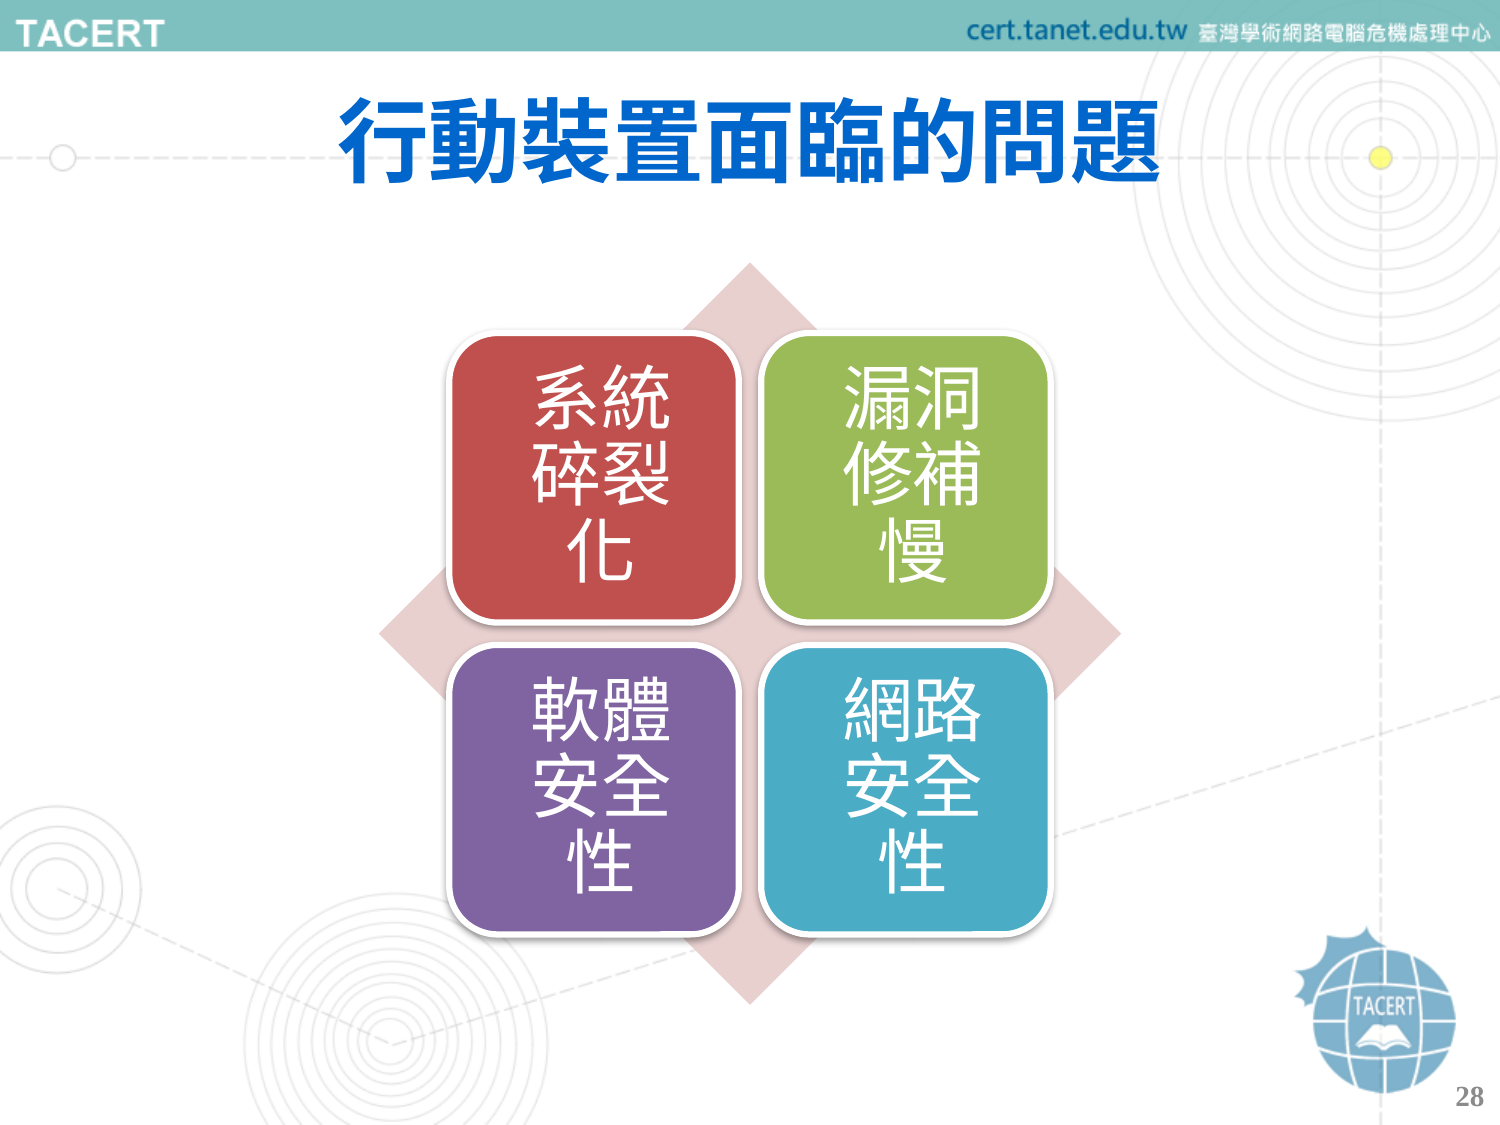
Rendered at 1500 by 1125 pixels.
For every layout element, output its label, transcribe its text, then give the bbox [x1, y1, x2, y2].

slide_number 28 [1149, 1065, 1500, 1125]
title 行動裝置面臨的問題 [75, 45, 1425, 233]
picture [0, 0, 1500, 1125]
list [74, 262, 1426, 1006]
